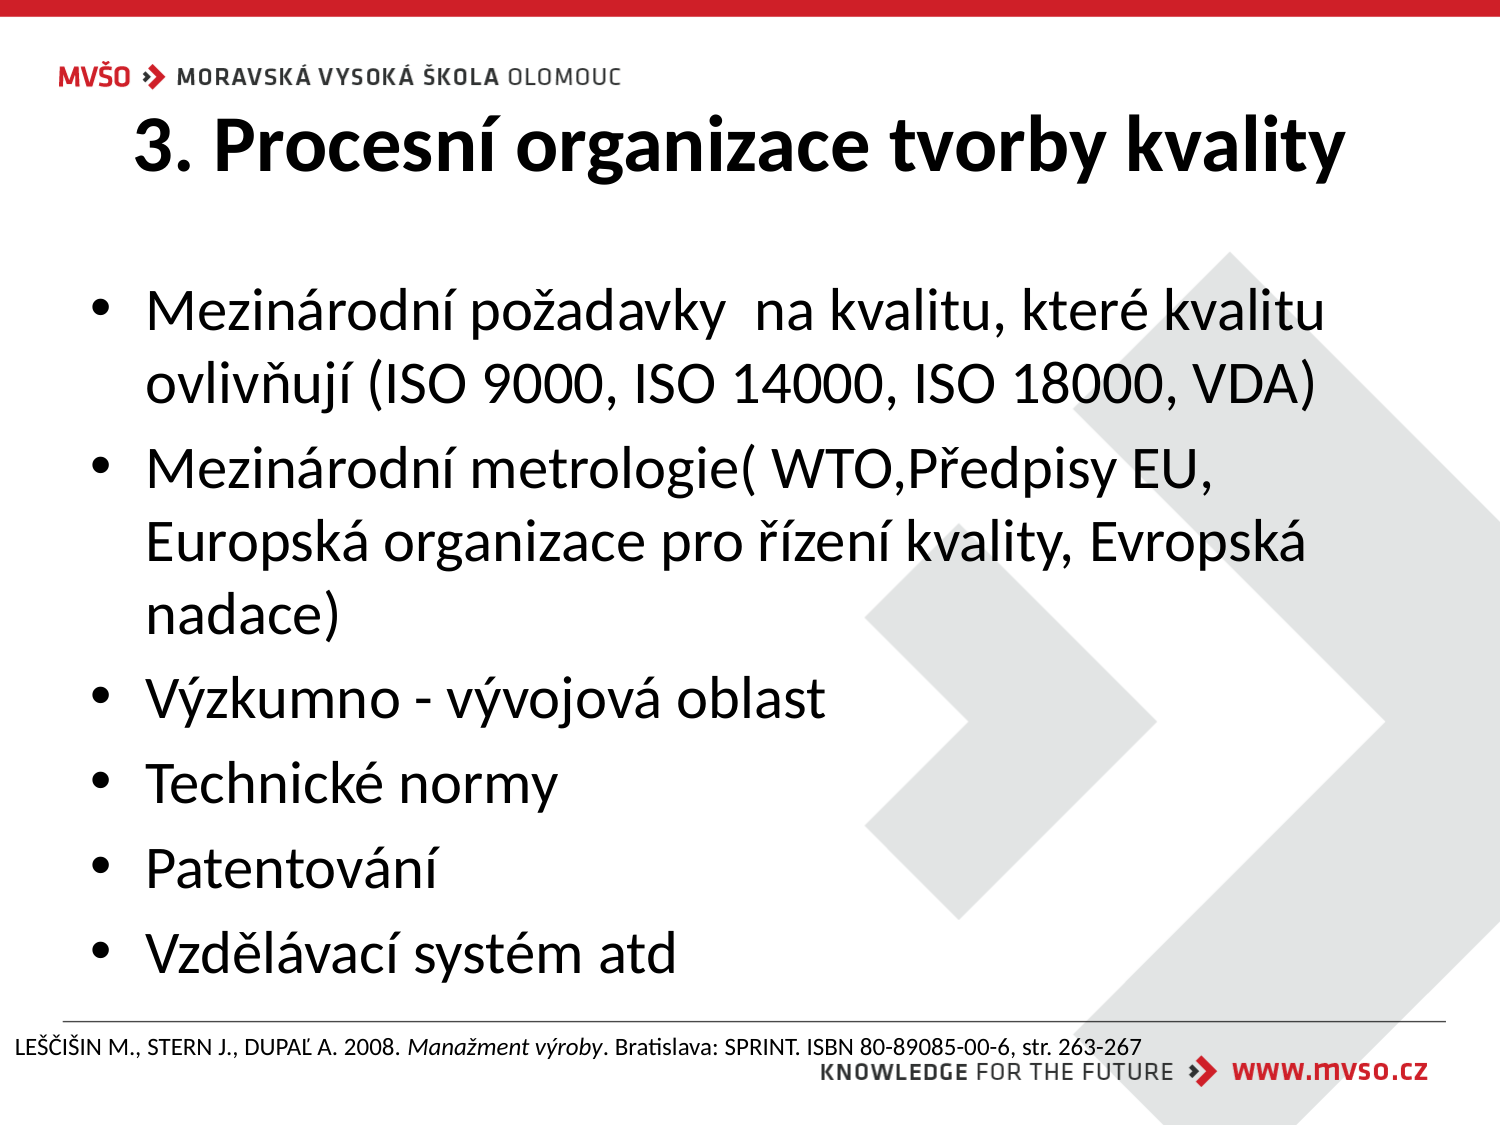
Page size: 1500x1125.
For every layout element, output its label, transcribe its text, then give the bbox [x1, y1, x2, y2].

title 3. Procesní organizace tvorby kvality [75, 45, 1425, 233]
list Mezinárodní požadavky na kvalitu, které kvalitu ovlivňují (ISO 9000, ISO 14000, ISO 18000, VDA) Mezinárodní metrologie( WTO,Předpisy EU, Europská organizace pro řízení kvality, Evropská nadace) Výzkumno - vývojová oblast Technické normy Patentování Vzdělávací systém atd [75, 262, 1425, 1005]
text_box LEŠČIŠIN M., STERN J., DUPAĽ A. 2008. Manažment výroby. Bratislava: SPRINT. ISBN 80-89085-00-6, str. 263-267 [0, 1023, 1471, 1068]
picture [0, 0, 1500, 1125]
